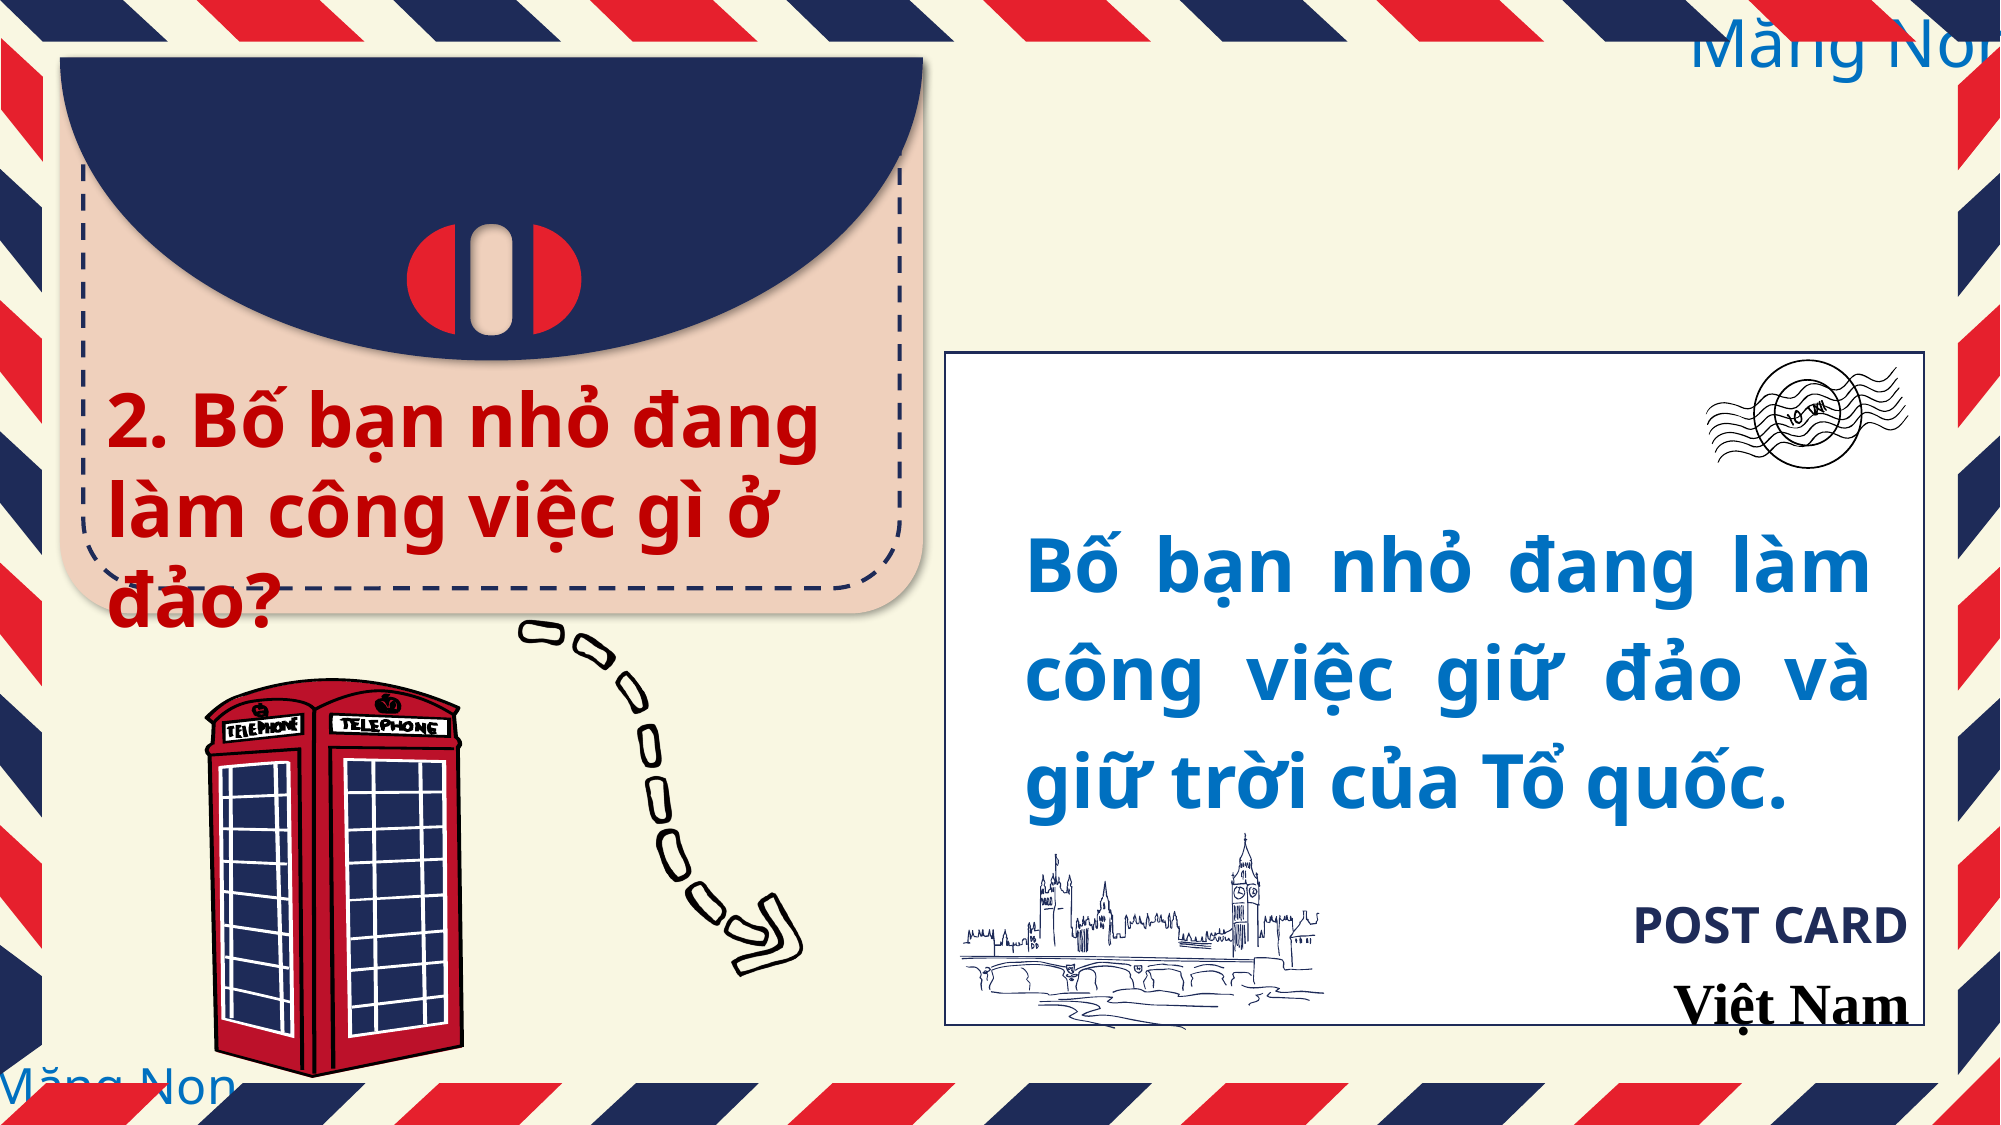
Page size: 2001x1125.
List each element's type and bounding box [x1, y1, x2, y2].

picture [465, 746, 877, 832]
text_box [201, 657, 465, 1078]
text_box [0, 0, 2000, 1125]
